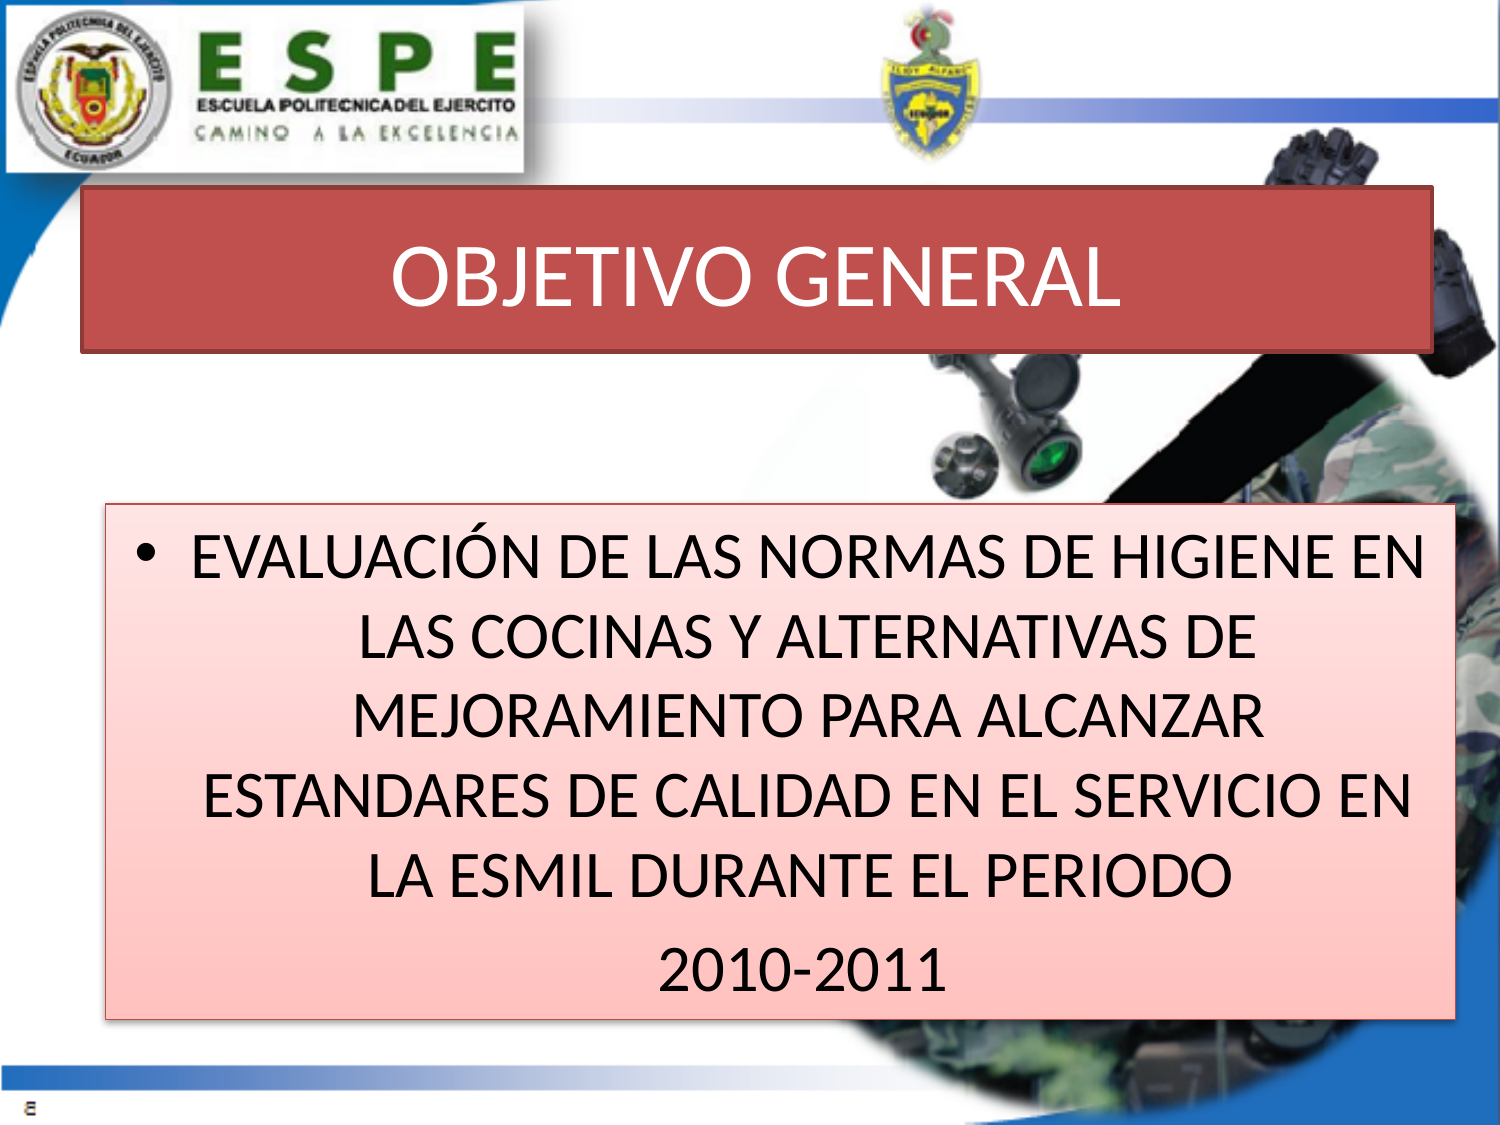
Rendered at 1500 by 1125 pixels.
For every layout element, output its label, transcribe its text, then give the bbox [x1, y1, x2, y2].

picture [0, 0, 1500, 1125]
list EVALUACIÓN DE LAS NORMAS DE HIGIENE EN LAS COCINAS Y ALTERNATIVAS DE MEJORAMIENTO PARA ALCANZAR ESTANDARES DE CALIDAD EN EL SERVICIO EN LA ESMIL DURANTE EL PERIODO 2010-2011 [105, 503, 1456, 1020]
title OBJETIVO GENERAL [80, 185, 1434, 354]
